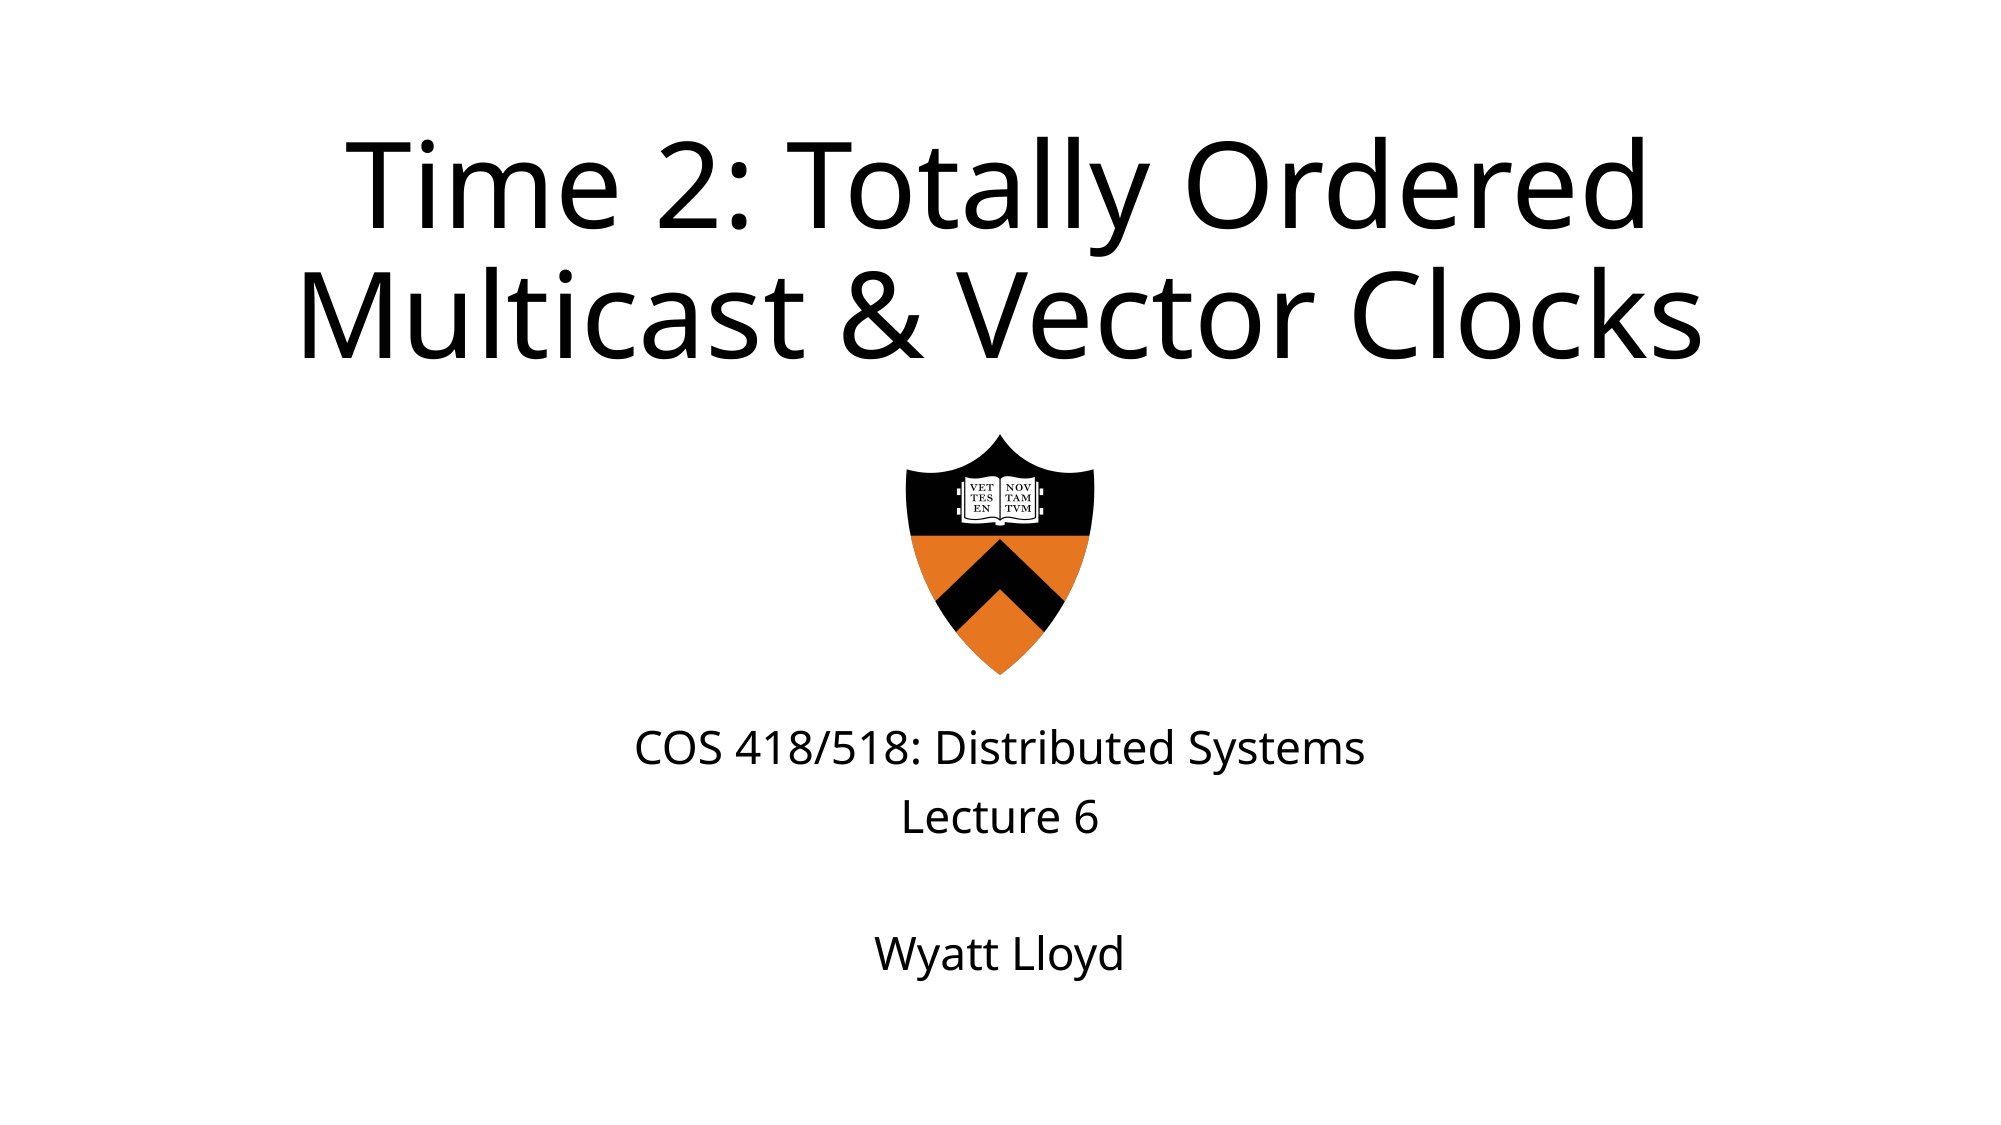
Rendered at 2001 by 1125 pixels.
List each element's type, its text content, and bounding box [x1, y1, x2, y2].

title Time 2: Totally Ordered Multicast & Vector Clocks [249, 0, 1750, 392]
picture [905, 434, 1095, 675]
subtitle COS 418/518: Distributed Systems Lecture 6 Wyatt Lloyd [249, 717, 1750, 989]
